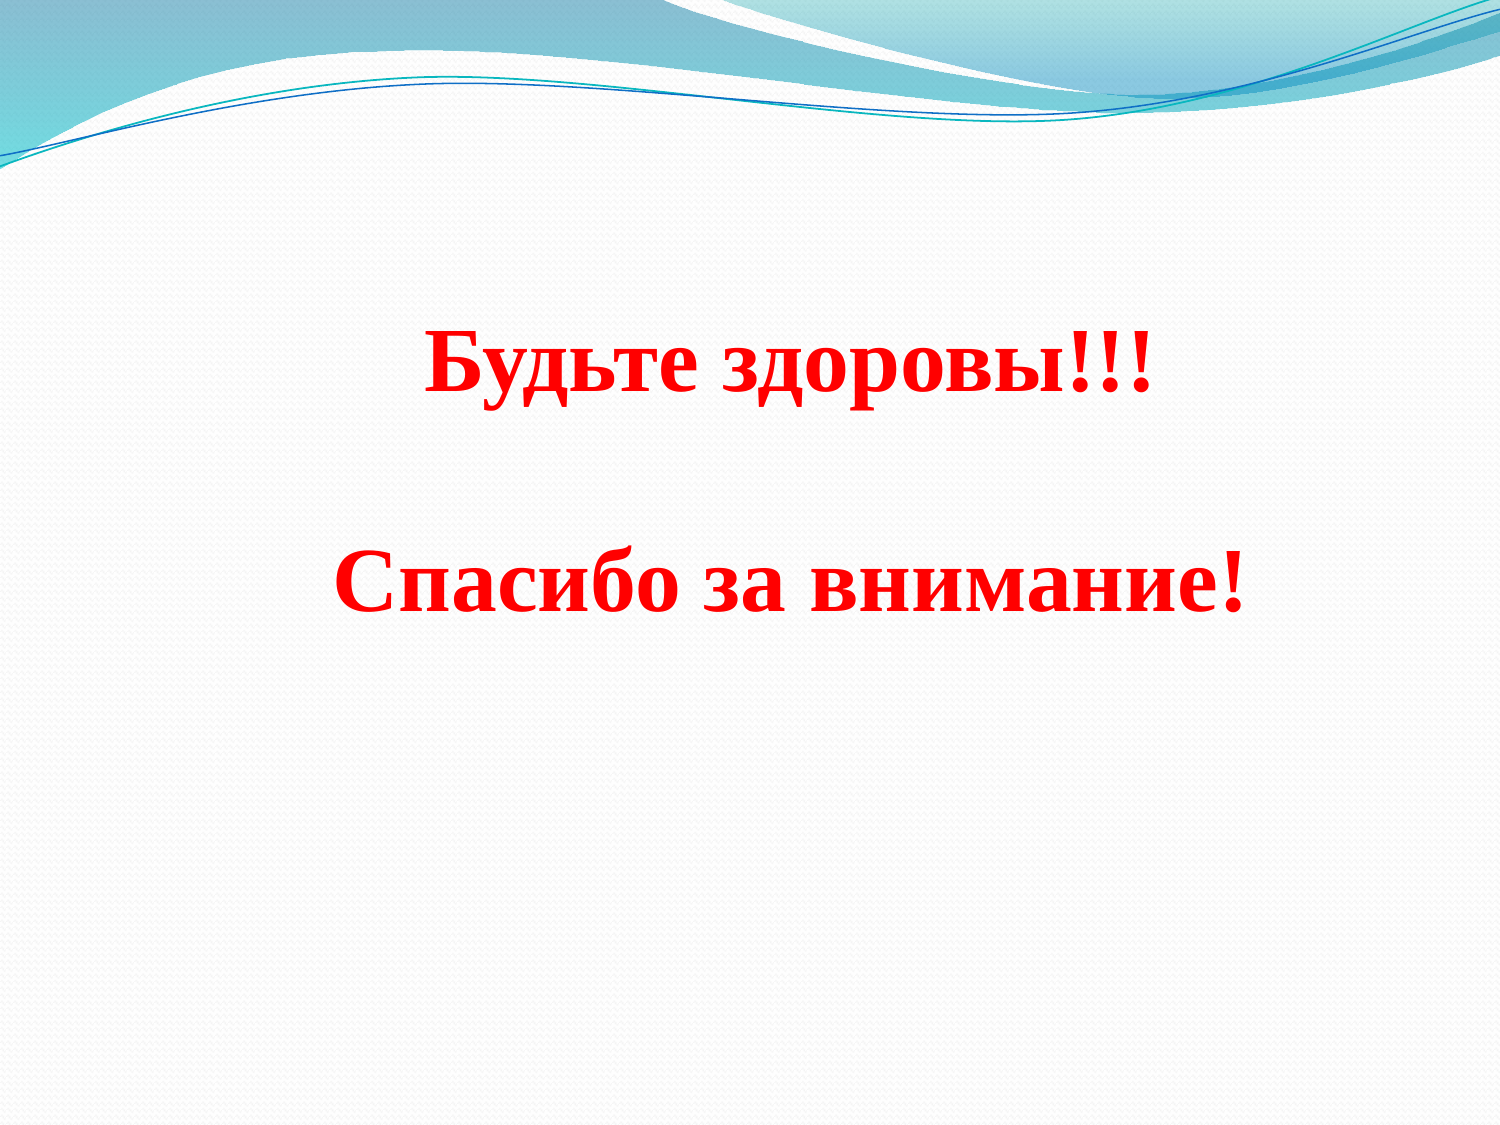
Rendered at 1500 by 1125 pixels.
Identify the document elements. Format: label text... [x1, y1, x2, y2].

text_box Будьте здоровы!!! Спасибо за внимание! [269, 292, 1313, 638]
